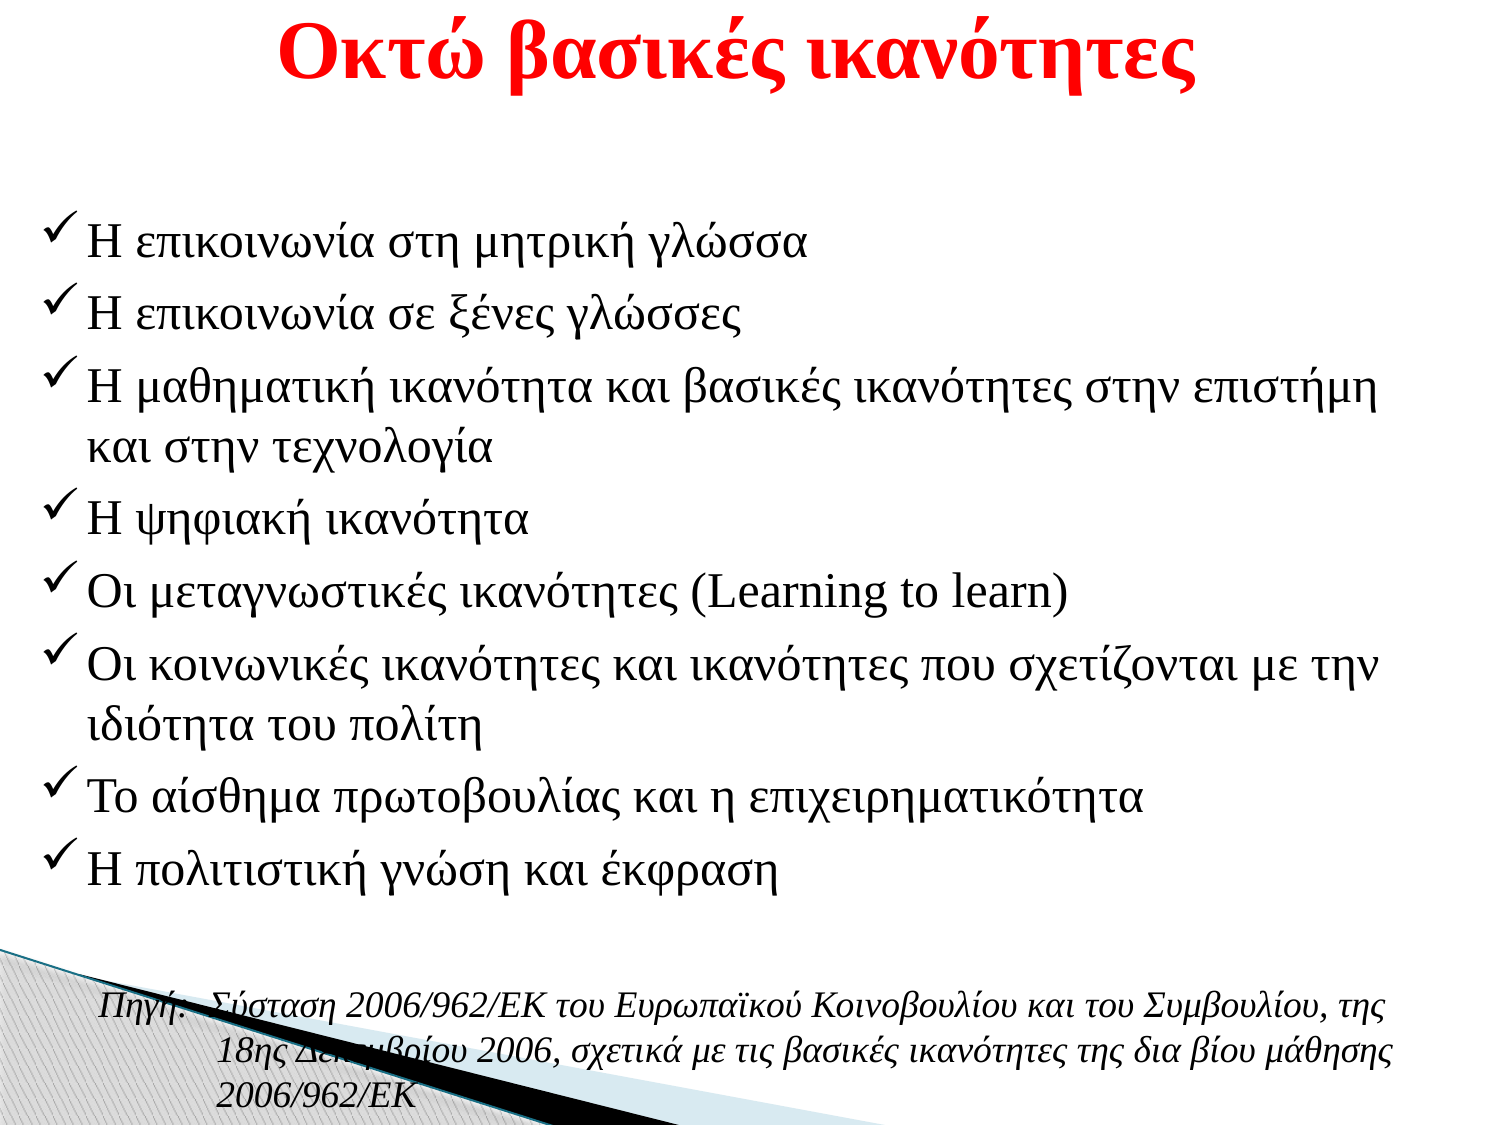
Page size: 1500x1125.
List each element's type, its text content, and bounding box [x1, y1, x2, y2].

text_box Οκτώ βασικές ικανότητες Η επικοινωνία στη μητρική γλώσσα Η επικοινωνία σε ξένες γλώσσες Η μαθηματική ικανότητα και βασικές ικανότητες στην επιστήμη και στην τεχνολογία Η ψηφιακή ικανότητα Οι μεταγνωστικές ικανότητες (Learning to learn) Οι κοινωνικές ικανότητες και ικανότητες που σχετίζονται με την ιδιότητα του πολίτη Το αίσθημα πρωτοβουλίας και η επιχειρηματικότητα Η πολιτιστική γνώση και έκφραση Πηγή: Σύσταση 2006/962/ΕΚ του Ευρωπαϊκού Κοινοβουλίου και του Συμβουλίου, της 18ης Δεκεμβρίου 2006, σχετικά με τις βασικές ικανότητες της δια βίου μάθησης 2006/962/ΕΚ [24, 0, 1450, 1123]
